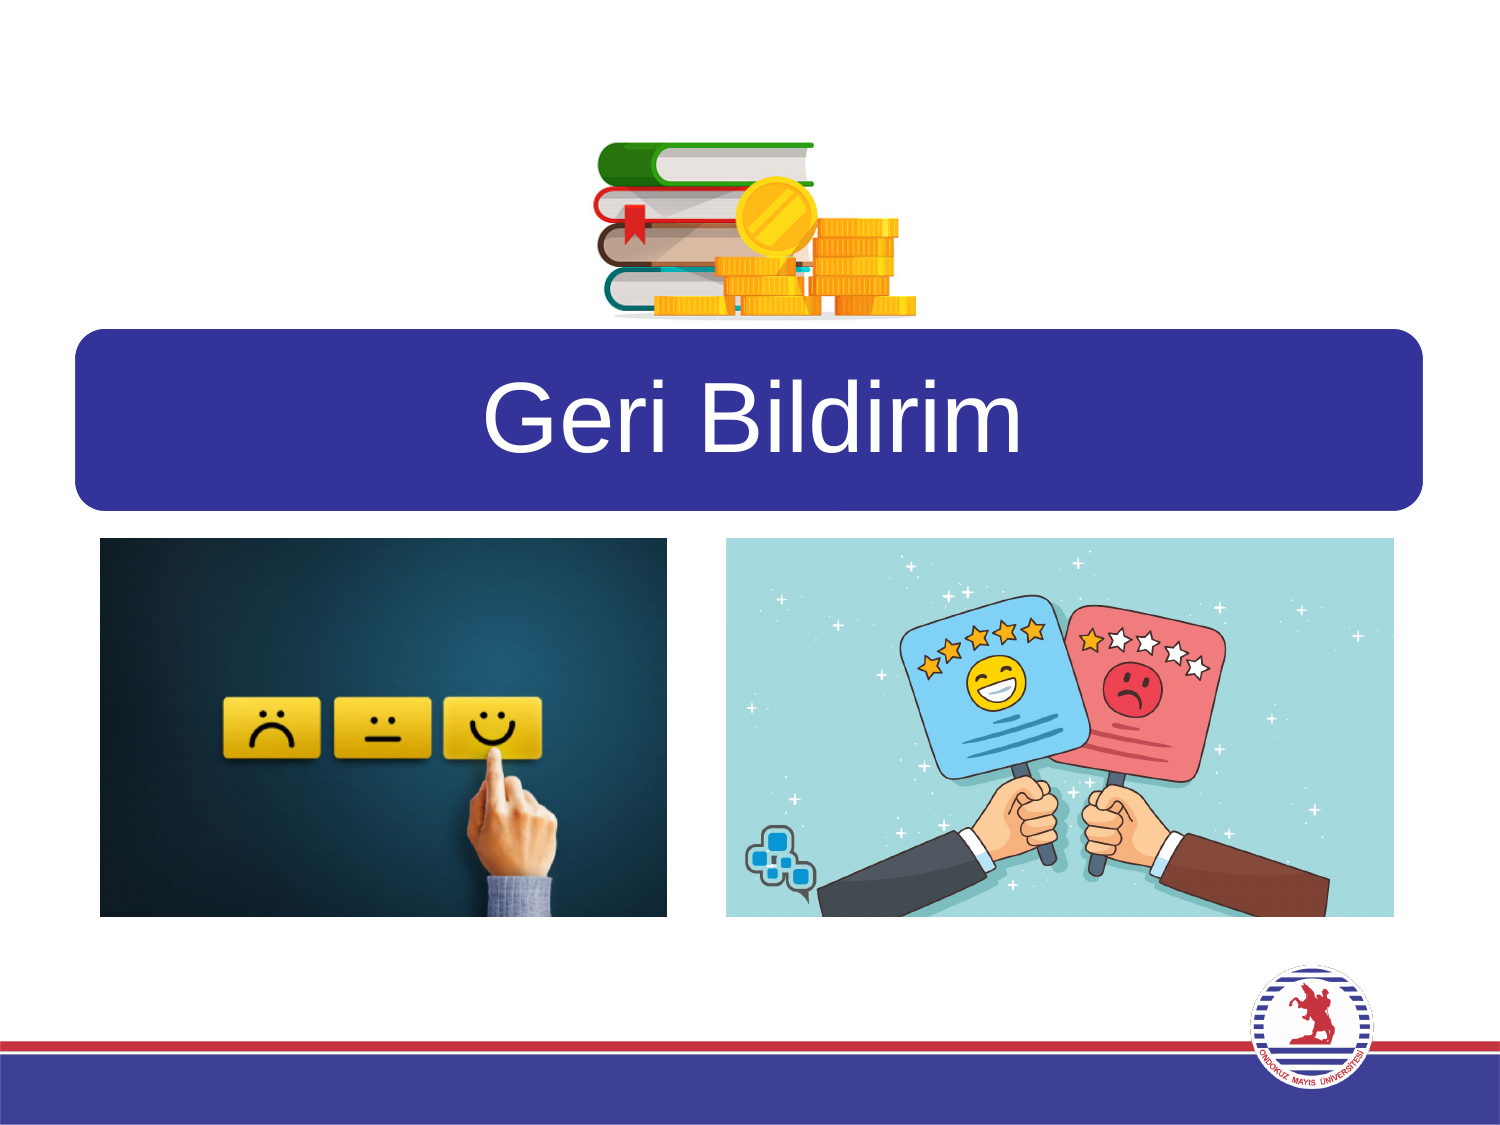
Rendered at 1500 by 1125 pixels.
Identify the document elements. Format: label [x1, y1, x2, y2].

text_box [73, 326, 1424, 514]
picture [537, 10, 961, 326]
picture [100, 538, 667, 917]
picture [0, 965, 1500, 1125]
picture [726, 538, 1394, 917]
